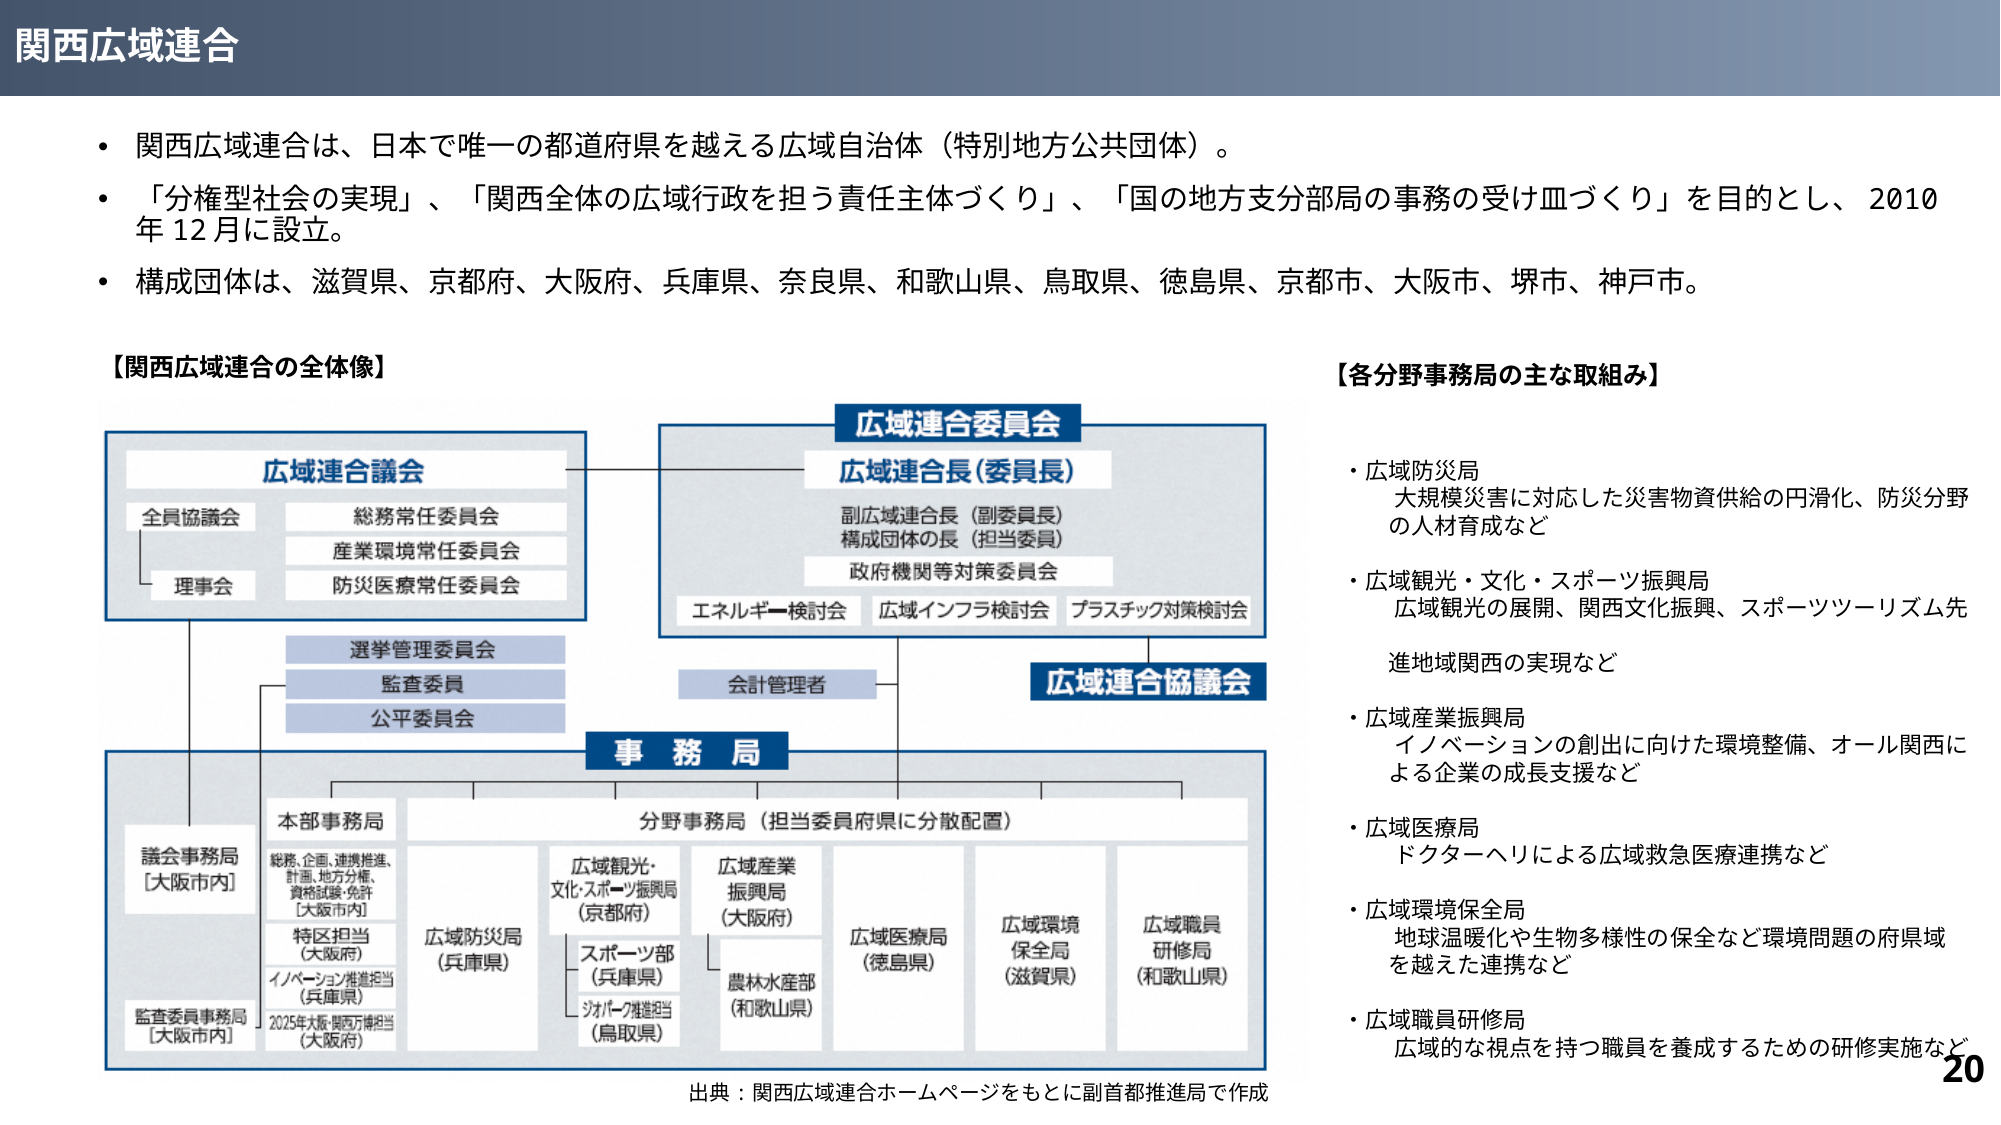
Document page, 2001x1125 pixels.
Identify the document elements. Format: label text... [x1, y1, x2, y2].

text_box 【各分野事務局の主な取組み】 [1309, 351, 1689, 397]
picture [98, 398, 1308, 1082]
text_box ・広域防災局 大規模災害に対応した災害物資供給の円滑化、防災分野 の人材育成など ・広域観光・文化・スポーツ振興局 広域観光の展開、関西文化振興、スポーツツーリズム先 進地域関西の実現など ・広域産業振興局 イノベーションの創出に向けた環境整備、オール関西に よる企業の成長支援など ・広域医療局 ドクターヘリによる広域救急医療連携など ・広域環境保全局 地球温暖化や生物多様性の保全など環境問題の府県域 を越えた連携など ・広域職員研修局 広域的な視点を持つ職員を養成するための研修実施など [1327, 422, 1997, 1124]
text_box 出典:関西広域連合ホームページをもとに副首都推進局で作成 [670, 1069, 1375, 1114]
title 関西広域連合 [0, 0, 2000, 96]
list 関西広域連合は、日本で唯一の都道府県を越える広域自治体（特別地方公共団体）。 「分権型社会の実現」、「関西全体の広域行政を担う責任主体づくり」、「国の地方支分部局の事務の受け皿づくり」を目的とし、2010年12月に設立。 構成団体は、滋賀県、京都府、大阪府、兵庫県、奈良県、和歌山県、鳥取県、徳島県、京都市、大阪市、堺市、神戸市。 [83, 124, 1984, 309]
text_box 【関西広域連合の全体像】 [84, 344, 415, 390]
